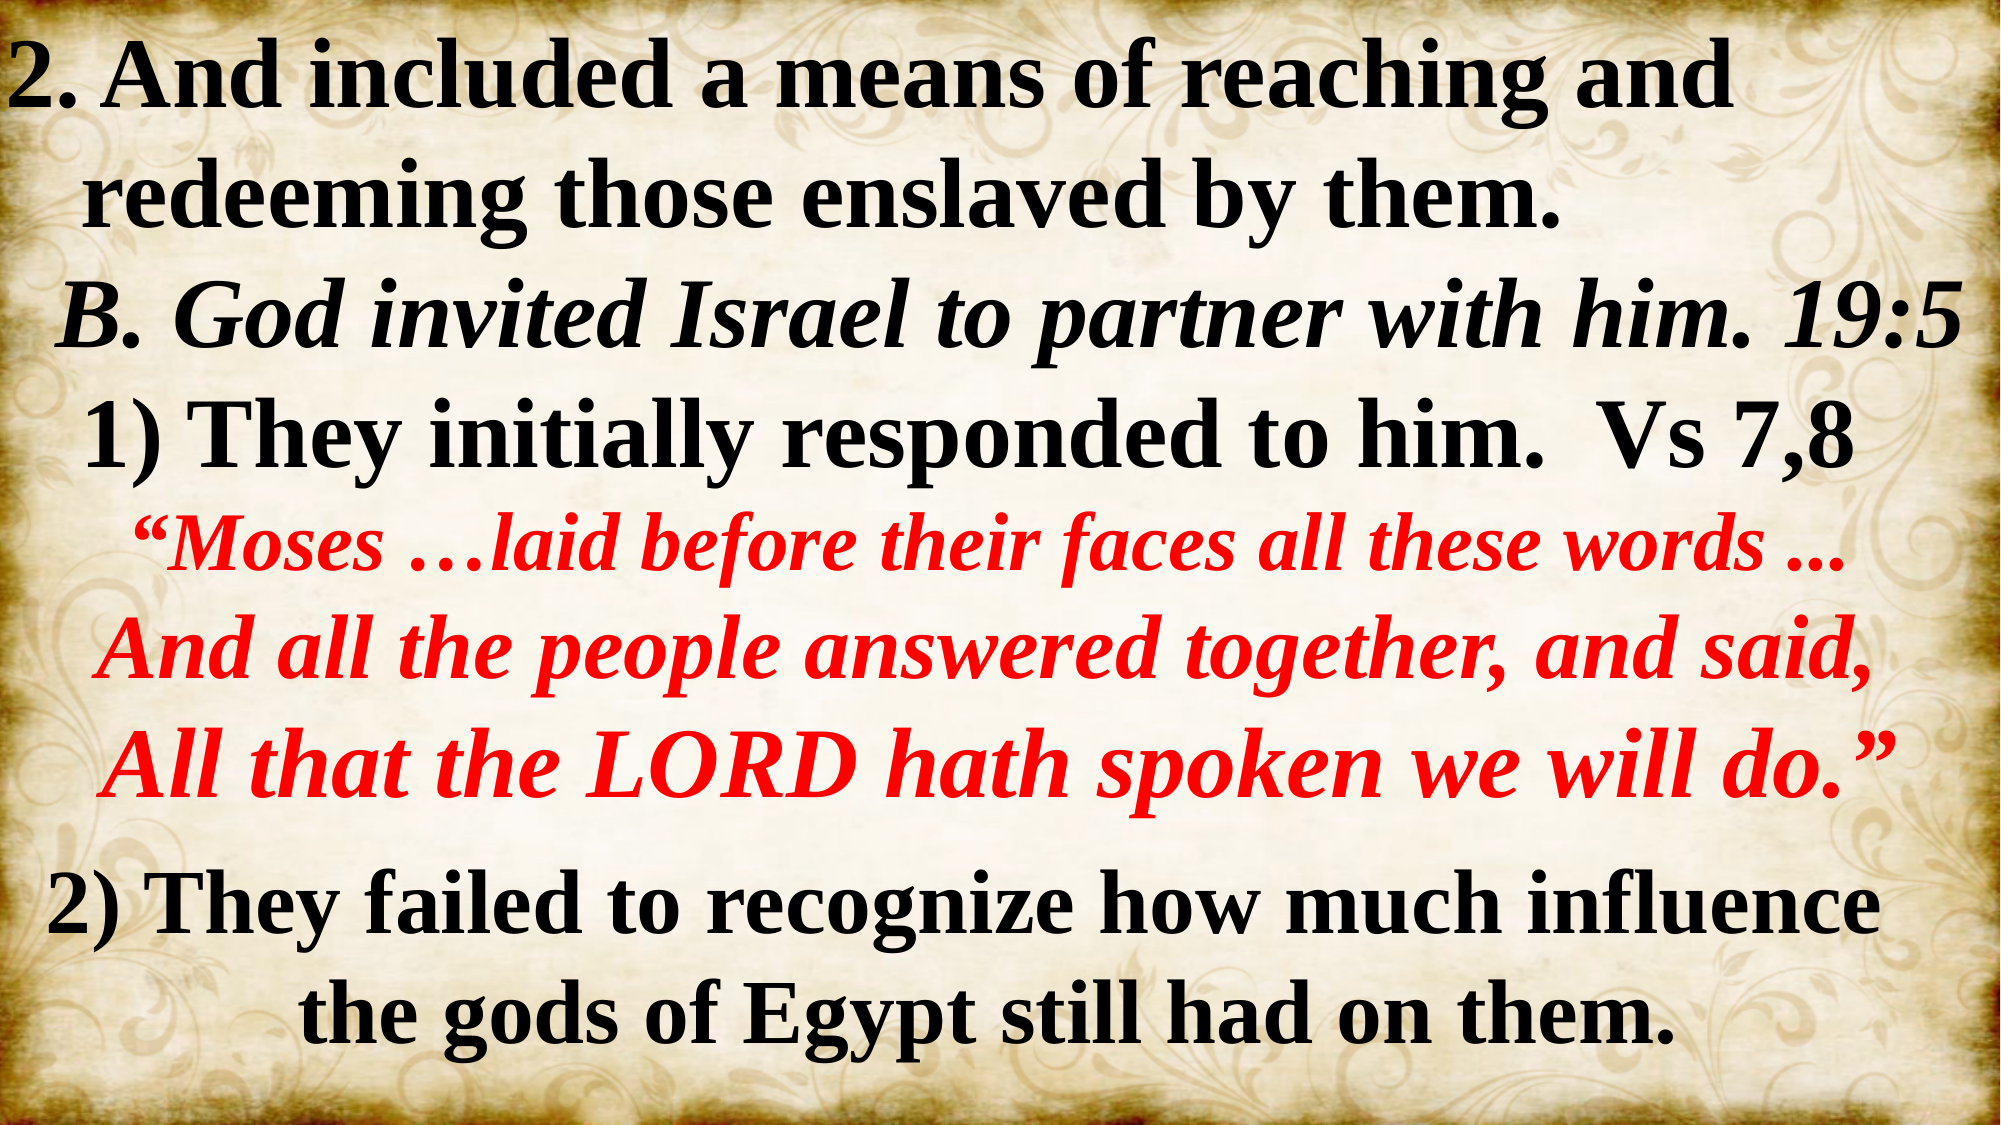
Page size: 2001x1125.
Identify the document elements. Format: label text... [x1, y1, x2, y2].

text_box 2. And included a means of reaching and redeeming those enslaved by them. B. God invited Israel to partner with him. 19:5 1) They initially responded to him. Vs 7,8 “Moses …laid before their faces all these words ... And all the people answered together, and said, All that the LORD hath spoken we will do.” 2) They failed to recognize how much influence the gods of Egypt still had on them. [0, 0, 2000, 1125]
